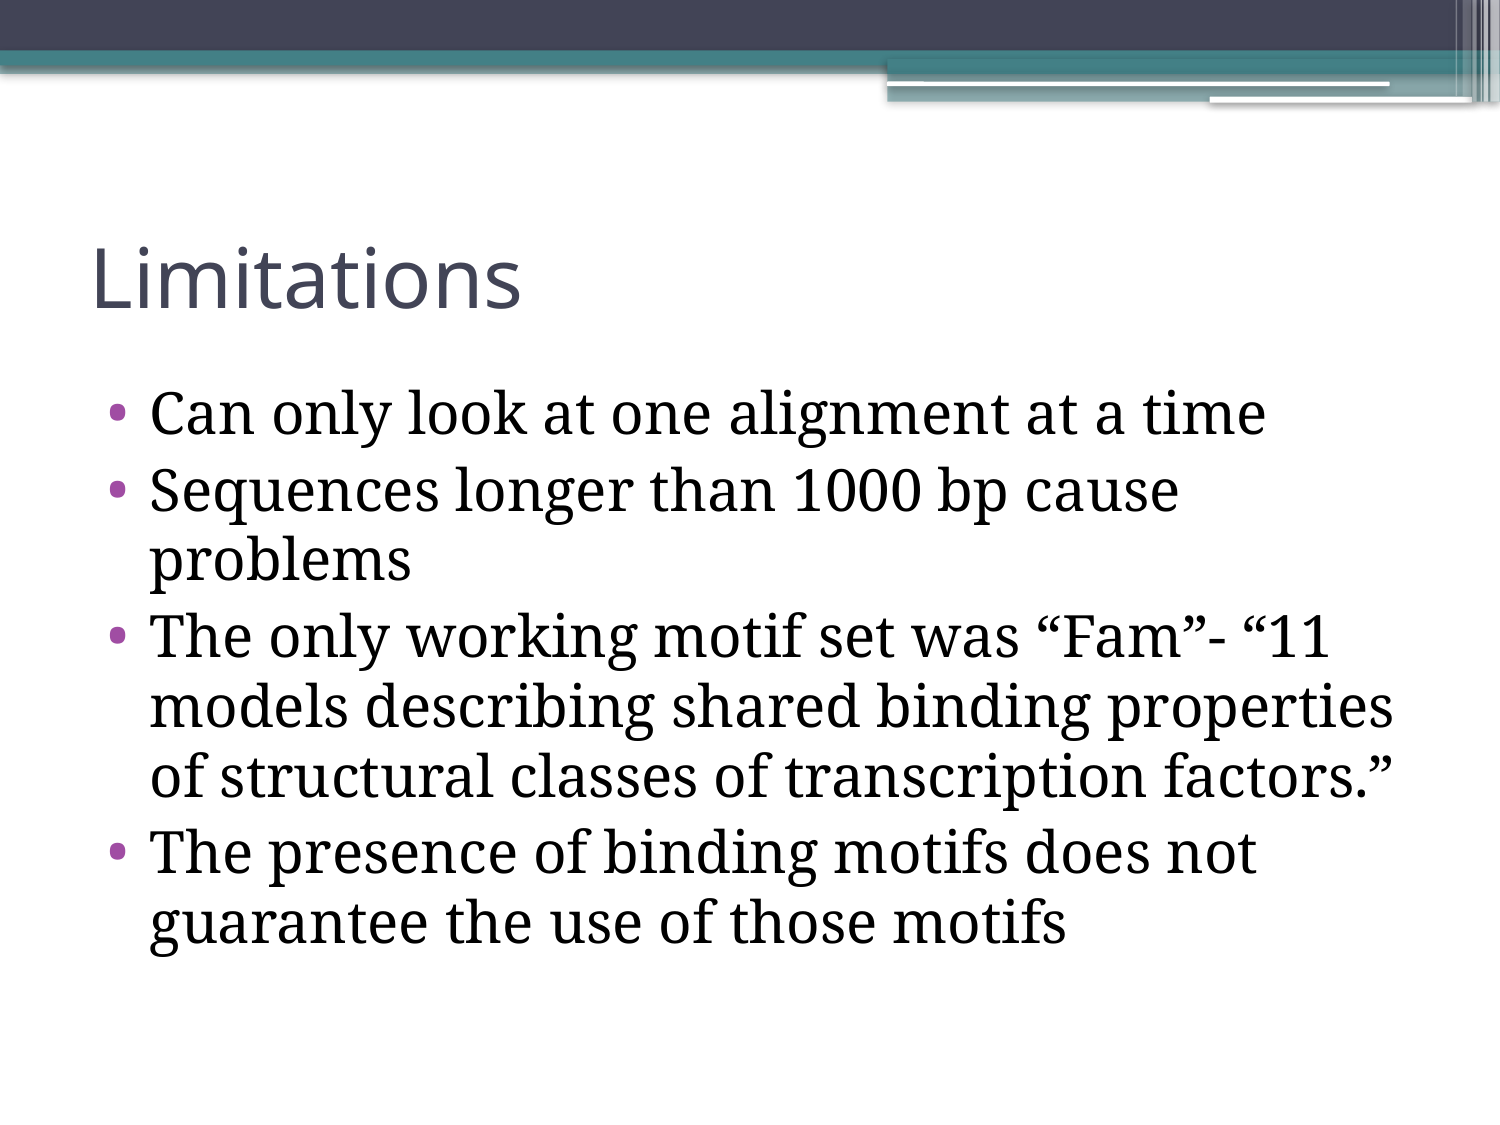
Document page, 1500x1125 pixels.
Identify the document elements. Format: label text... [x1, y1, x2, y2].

title Limitations [75, 187, 1425, 363]
list Can only look at one alignment at a time Sequences longer than 1000 bp cause problems The only working motif set was “Fam”- “11 models describing shared binding properties of structural classes of transcription factors.” The presence of binding motifs does not guarantee the use of those motifs [75, 368, 1425, 1079]
